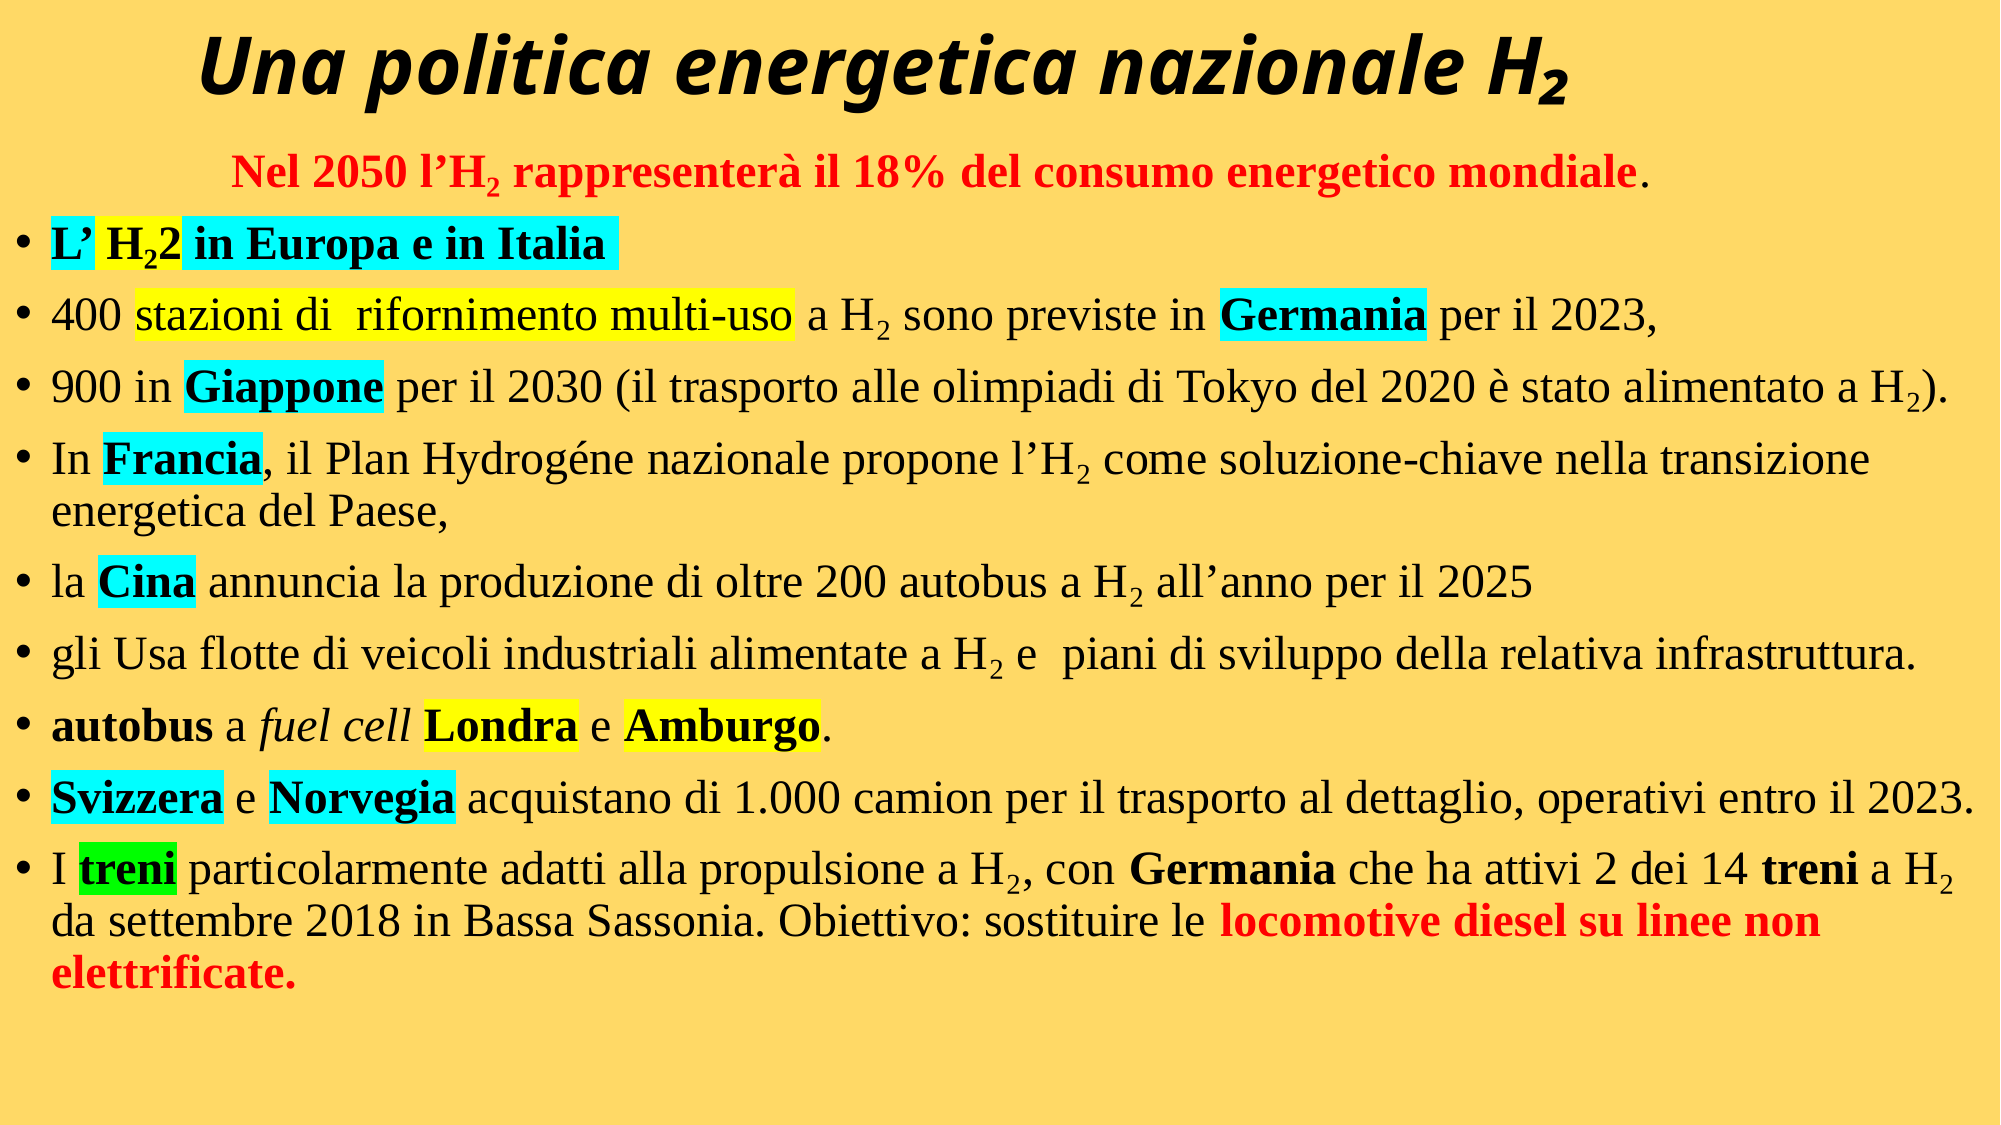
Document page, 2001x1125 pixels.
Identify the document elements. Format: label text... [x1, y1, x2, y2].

list Una politica energetica nazionale H₂ Nel 2050 l’H₂ rappresenterà il 18% del consumo energetico mondiale. L’ H₂2 in Europa e in Italia 400 stazioni di rifornimento multi-uso a H₂ sono previste in Germania per il 2023, 900 in Giappone per il 2030 (il trasporto alle olimpiadi di Tokyo del 2020 è stato alimentato a H₂). In Francia, il Plan Hydrogéne nazionale propone l’H₂ come soluzione-chiave nella transizione energetica del Paese, la Cina annuncia la produzione di oltre 200 autobus a H₂ all’anno per il 2025 gli Usa flotte di veicoli industriali alimentate a H₂ e piani di sviluppo della relativa infrastruttura. autobus a fuel cell Londra e Amburgo. Svizzera e Norvegia acquistano di 1.000 camion per il trasporto al dettaglio, operativi entro il 2023. I treni particolarmente adatti alla propulsione a H₂, con Germania che ha attivi 2 dei 14 treni a H₂ da settembre 2018 in Bassa Sassonia. Obiettivo: sostituire le locomotive diesel su linee non elettrificate. [0, 0, 2000, 1125]
